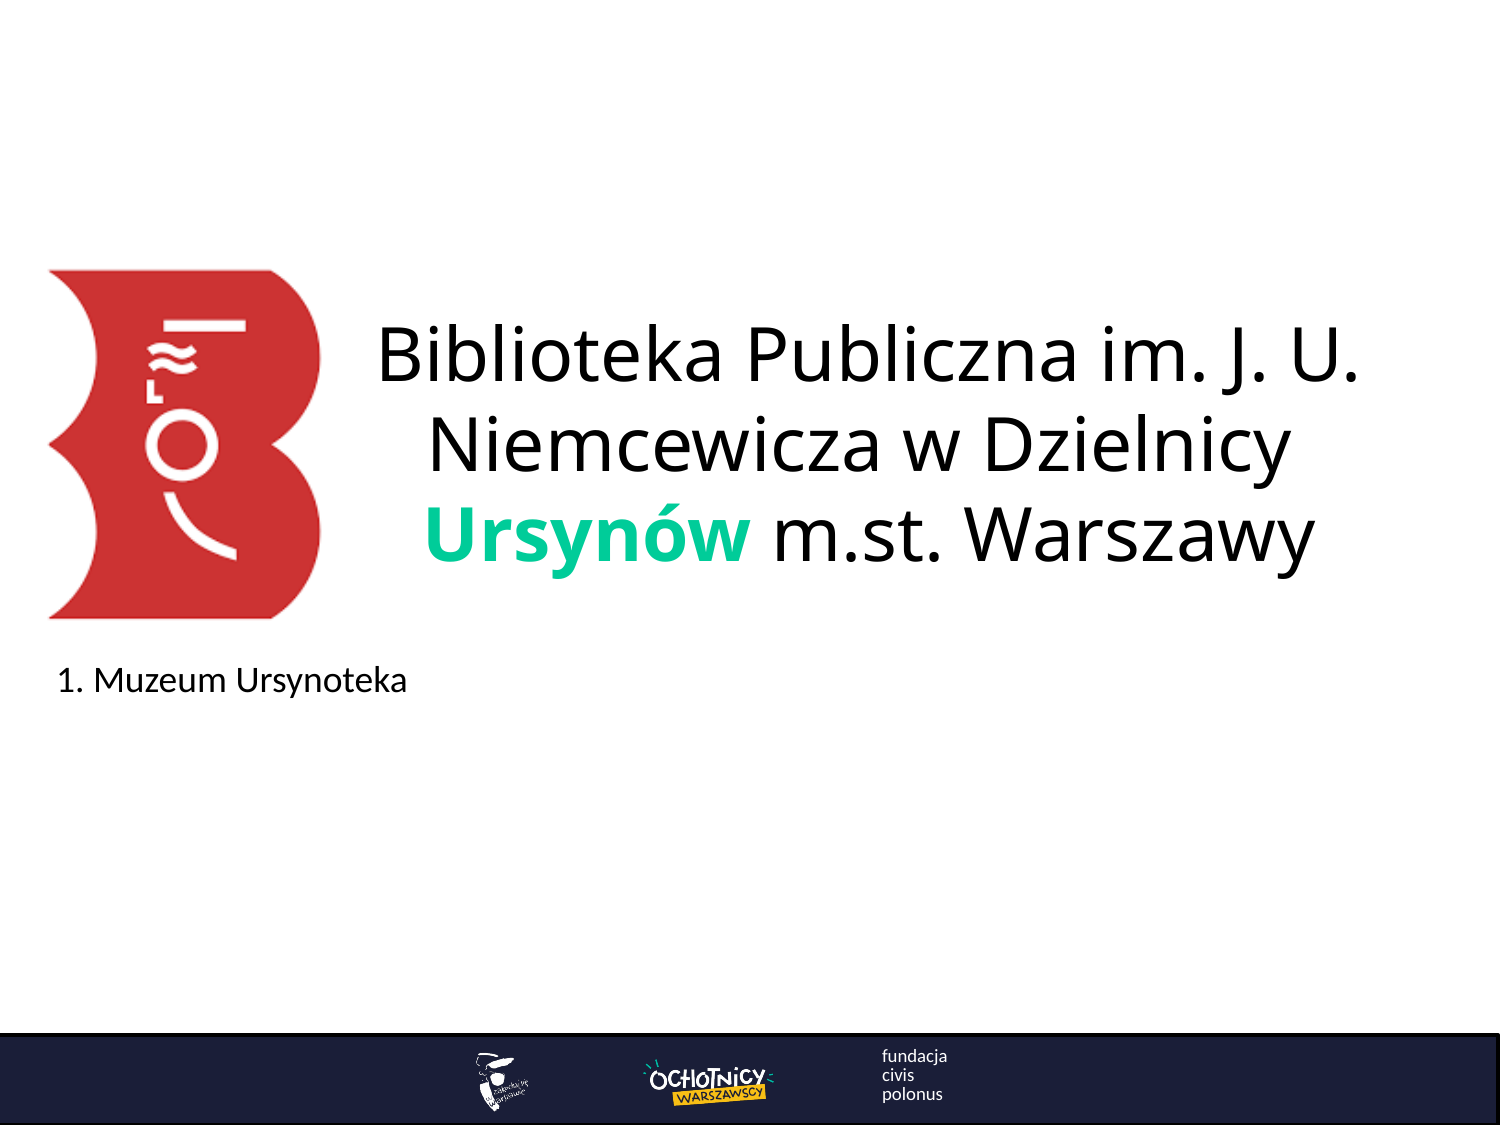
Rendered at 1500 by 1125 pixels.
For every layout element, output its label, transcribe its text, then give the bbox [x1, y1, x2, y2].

text_box [547, 1033, 1500, 1125]
text_box fundacja civis polonus [867, 1040, 992, 1112]
text_box 1. Muzeum Ursynoteka [41, 648, 1294, 708]
picture [454, 1034, 550, 1125]
text_box Biblioteka Publiczna im. J. U. Niemcewicza w Dzielnicy Ursynów m.st. Warszawy [412, 298, 1456, 584]
picture [3, 231, 406, 654]
text_box [0, 1033, 455, 1125]
picture [643, 1059, 774, 1107]
